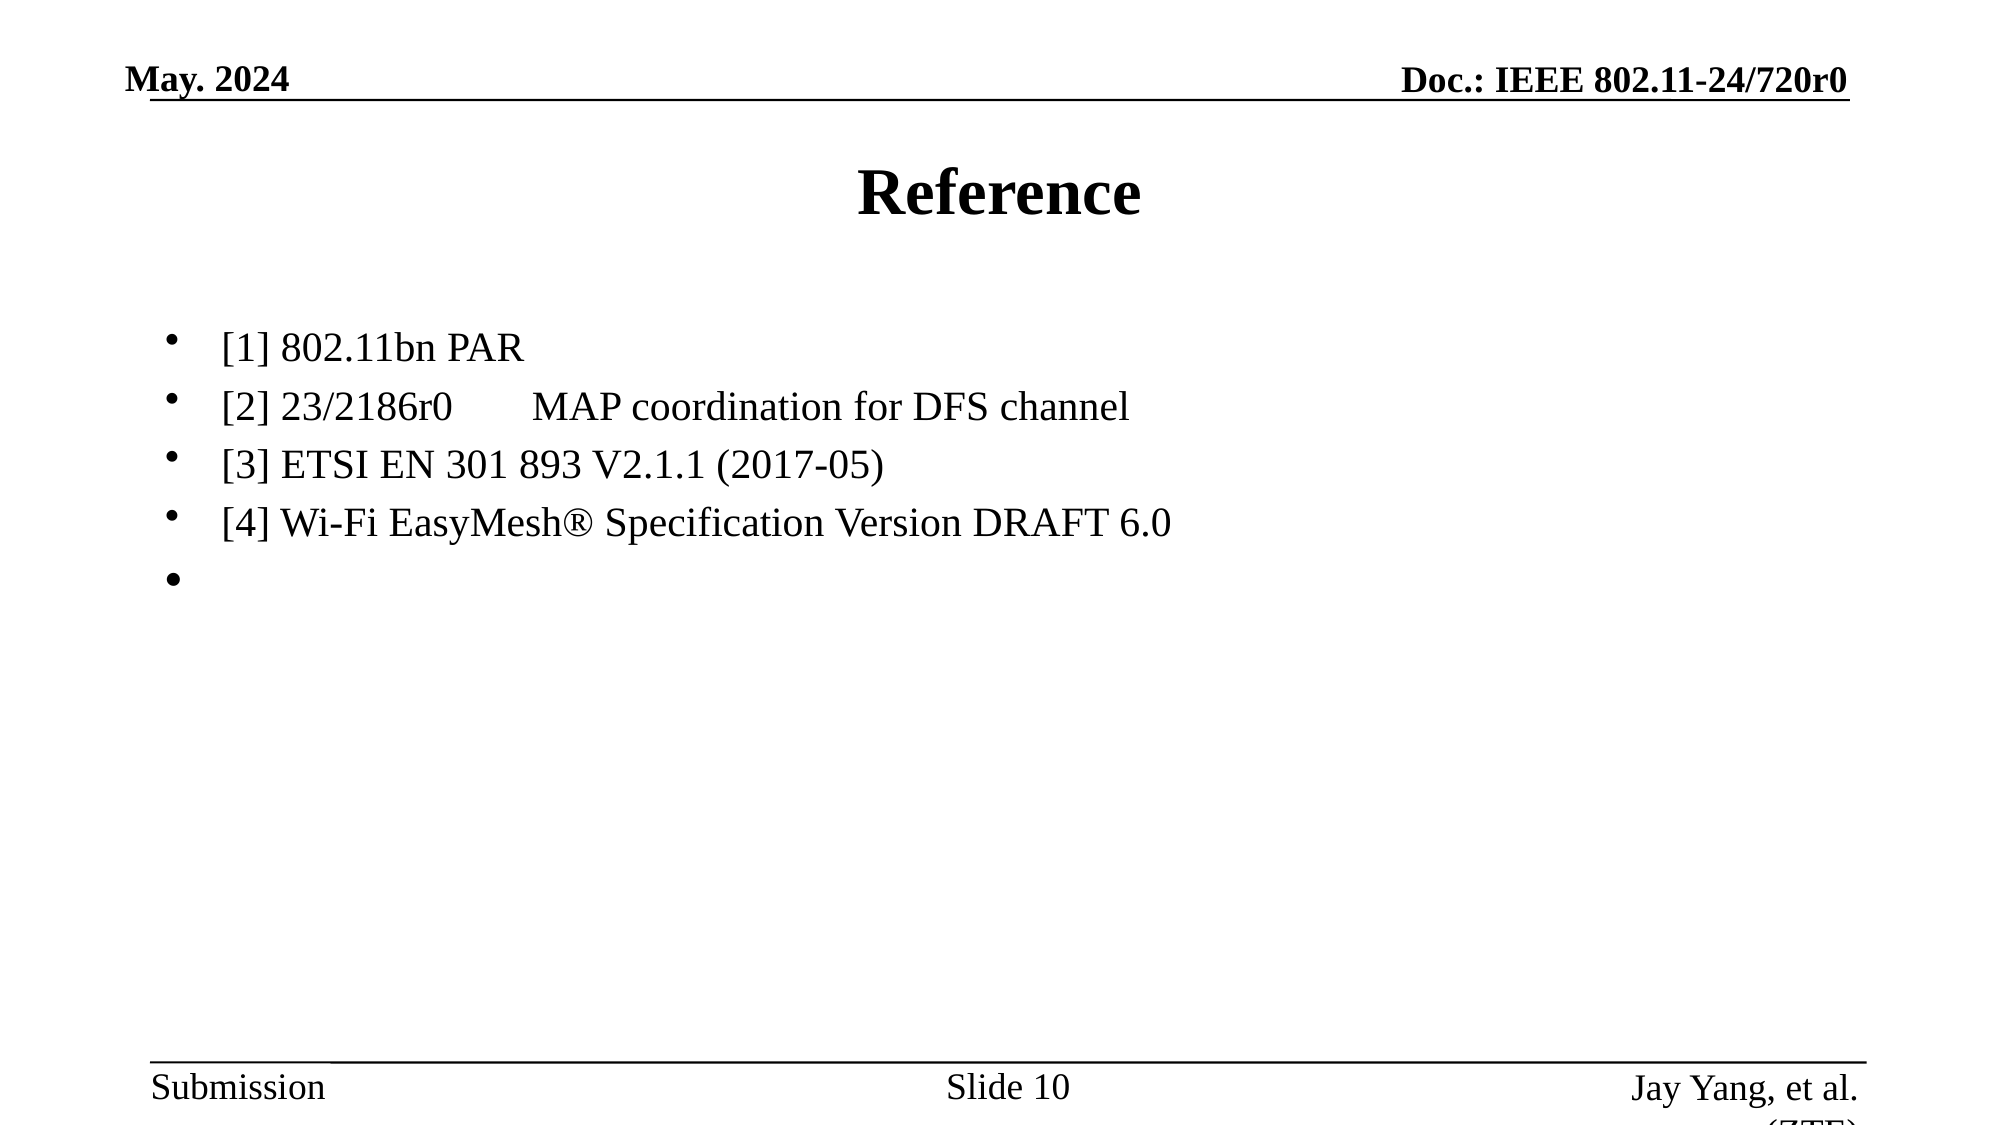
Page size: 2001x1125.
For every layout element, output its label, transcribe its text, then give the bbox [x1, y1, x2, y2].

slide_number Slide [942, 1061, 1075, 1108]
title Reference [149, 112, 1851, 243]
footer Jay Yang, et al. (ZTE) [1529, 1062, 1860, 1109]
list [1] 802.11bn PAR [2] 23/2186r0 MAP coordination for DFS channel [3] ETSI EN 301 893 V2.1.1 (2017-05) [4] Wi-Fi EasyMesh® Specification Version DRAFT 6.0 [149, 243, 1851, 995]
